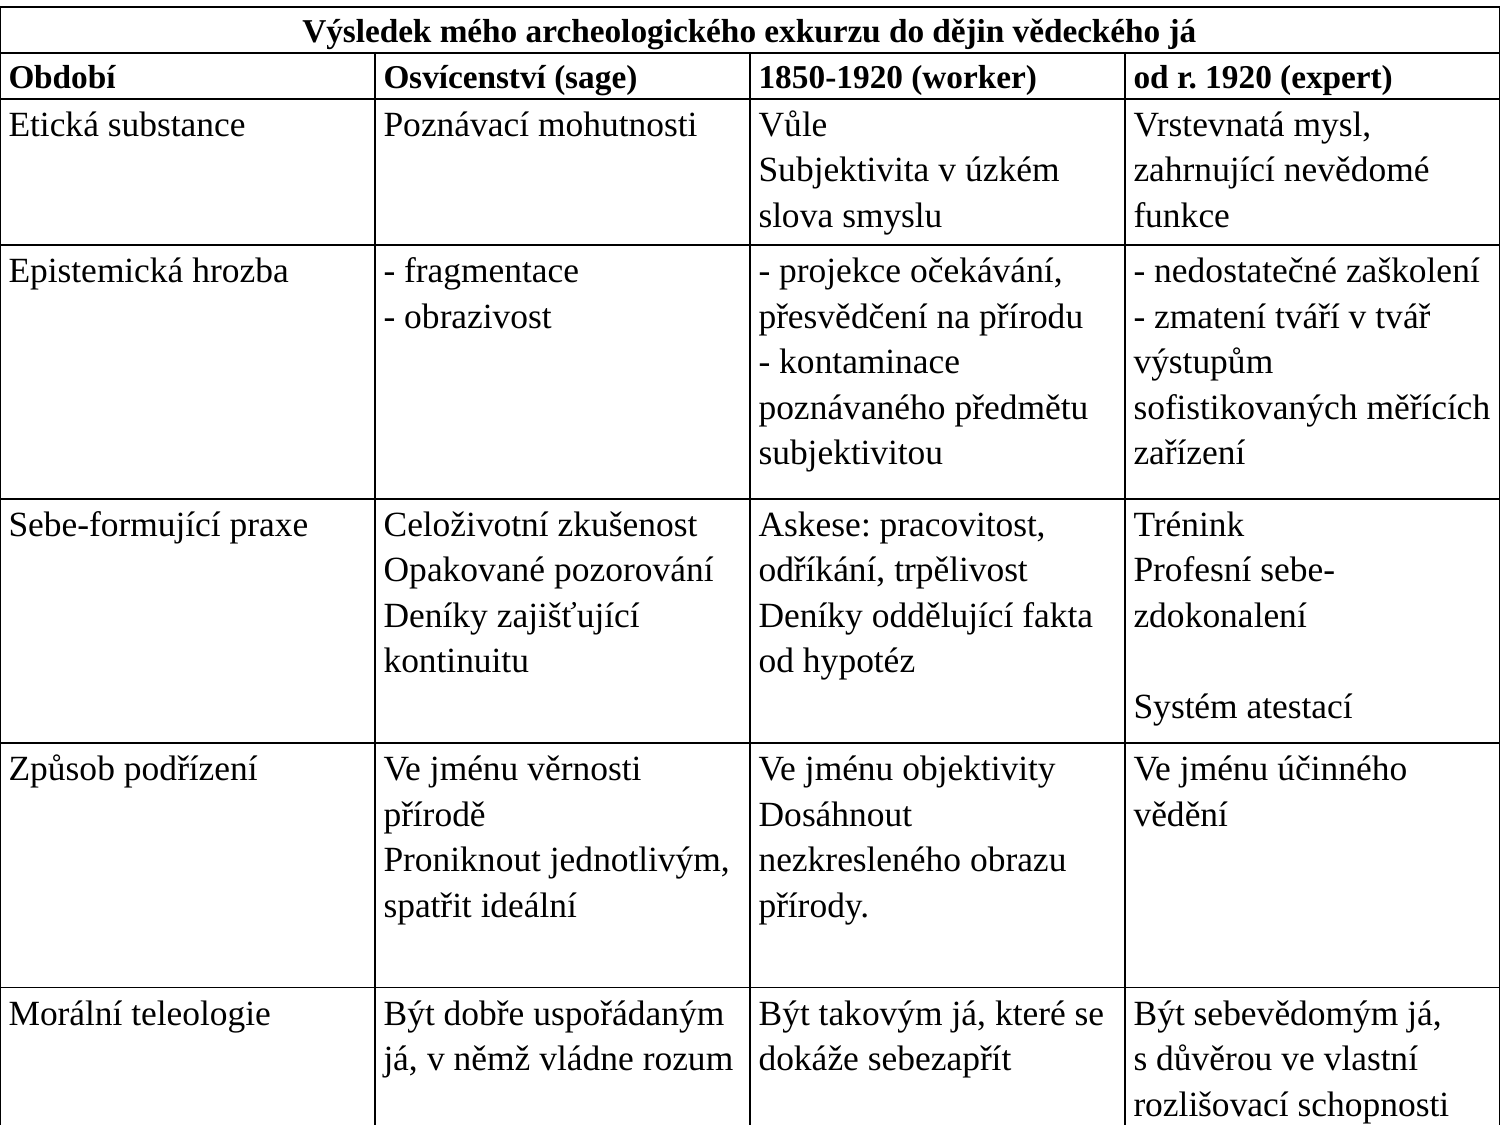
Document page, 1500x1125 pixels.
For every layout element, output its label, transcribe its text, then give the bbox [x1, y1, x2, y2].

table_header Výsledek mého archeologického exkurzu do dějin vědeckého já [1, 8, 1499, 52]
table_cell Osvícenství (sage) [376, 54, 749, 98]
table_cell Etická substance [1, 100, 374, 244]
table_cell Ve jménu objektivity Dosáhnout nezkresleného obrazu přírody. [751, 744, 1124, 987]
table_cell 1850-1920 (worker) [751, 54, 1124, 98]
table_cell od r. 1920 (expert) [1126, 54, 1499, 98]
table_cell - fragmentace - obrazivost [376, 246, 749, 498]
table_cell Způsob podřízení [1, 744, 374, 987]
table_cell Askese: pracovitost, odříkání, trpělivost Deníky oddělující fakta od hypotéz [751, 500, 1124, 742]
table_cell Ve jménu věrnosti přírodě Proniknout jednotlivým, spatřit ideální [376, 744, 749, 987]
table_cell Být sebevědomým já, s důvěrou ve vlastní rozlišovací schopnosti [1126, 988, 1499, 1125]
table_cell - projekce očekávání, přesvědčení na přírodu - kontaminace poznávaného předmětu subjektivitou [751, 246, 1124, 498]
table_cell - nedostatečné zaškolení - zmatení tváří v tvář výstupům sofistikovaných měřících zařízení [1126, 246, 1499, 498]
table_cell Poznávací mohutnosti [376, 100, 749, 244]
table_cell Být takovým já, které se dokáže sebezapřít [751, 988, 1124, 1125]
table_cell Vrstevnatá mysl, zahrnující nevědomé funkce [1126, 100, 1499, 244]
table_cell Trénink Profesní sebe-zdokonalení Systém atestací [1126, 500, 1499, 742]
table_cell Období [1, 54, 374, 98]
table_cell Vůle Subjektivita v úzkém slova smyslu [751, 100, 1124, 244]
table_cell Být dobře uspořádaným já, v němž vládne rozum [376, 988, 749, 1125]
table_cell Sebe-formující praxe [1, 500, 374, 742]
table_cell Celoživotní zkušenost Opakované pozorování Deníky zajišťující kontinuitu [376, 500, 749, 742]
table_cell Morální teleologie [1, 988, 374, 1125]
table_cell Epistemická hrozba [1, 246, 374, 498]
table_cell Ve jménu účinného vědění [1126, 744, 1499, 987]
